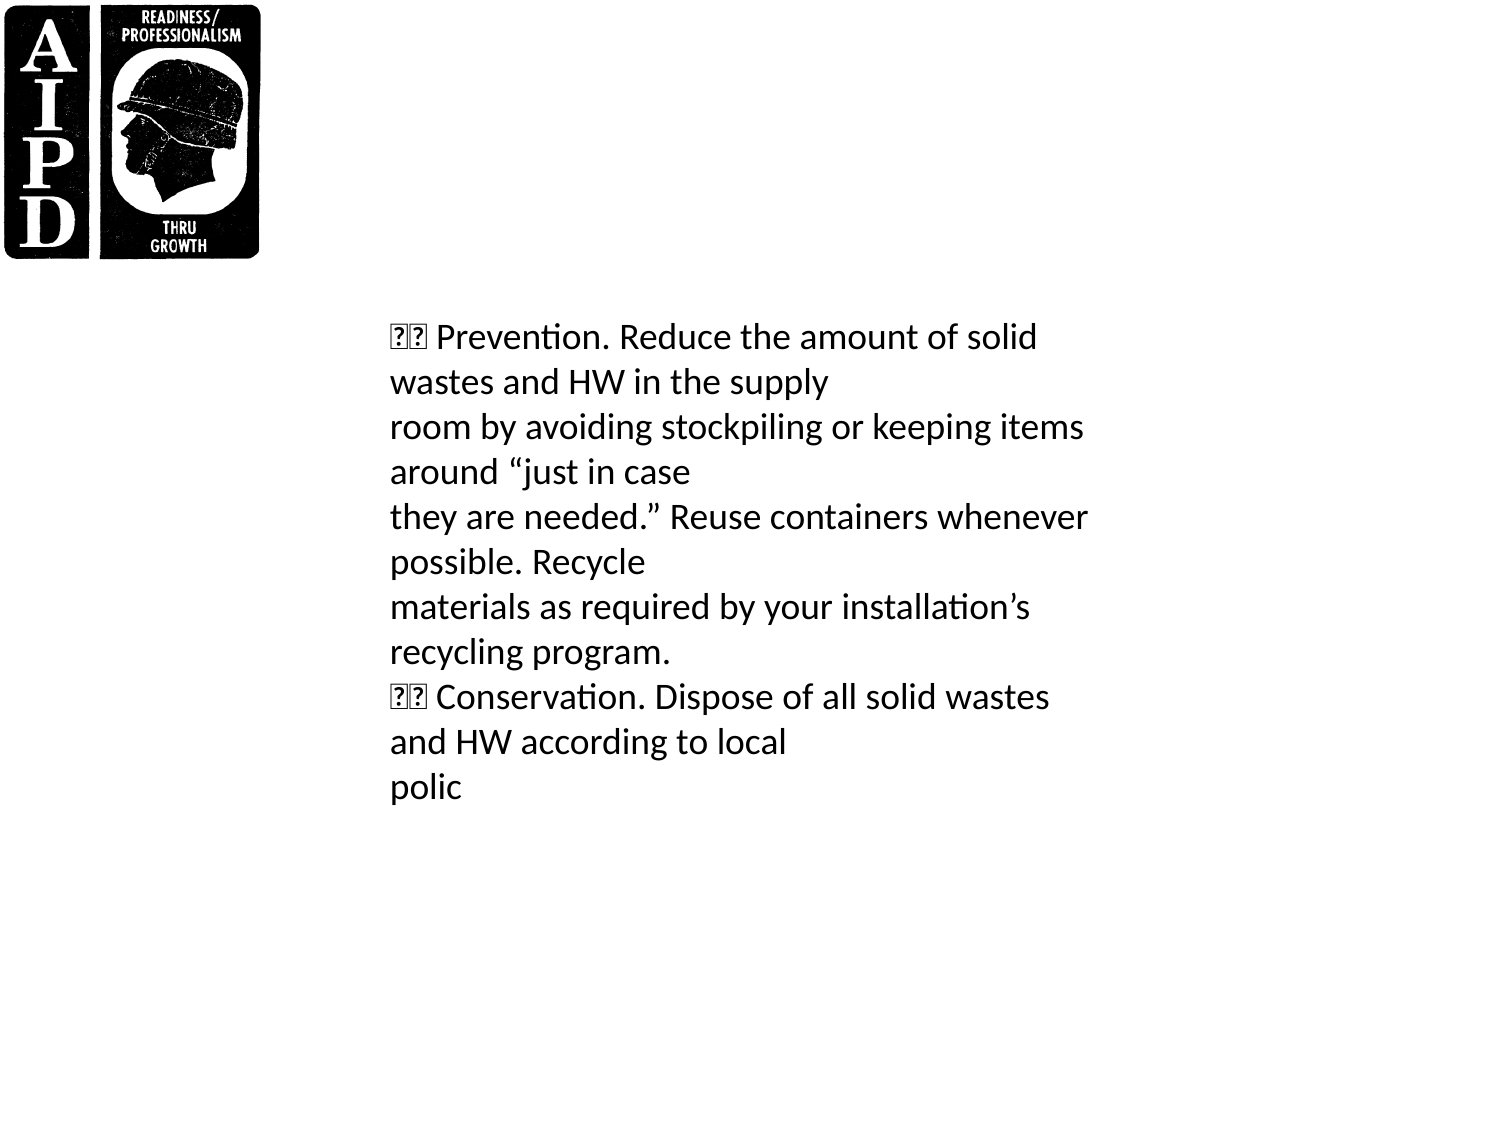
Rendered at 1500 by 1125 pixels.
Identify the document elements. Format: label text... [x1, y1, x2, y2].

picture [0, 0, 265, 263]
text_box  Prevention. Reduce the amount of solid wastes and HW in the supply room by avoiding stockpiling or keeping items around “just in case they are needed.” Reuse containers whenever possible. Recycle materials as required by your installation’s recycling program.  Conservation. Dispose of all solid wastes and HW according to local polic [374, 304, 1125, 815]
